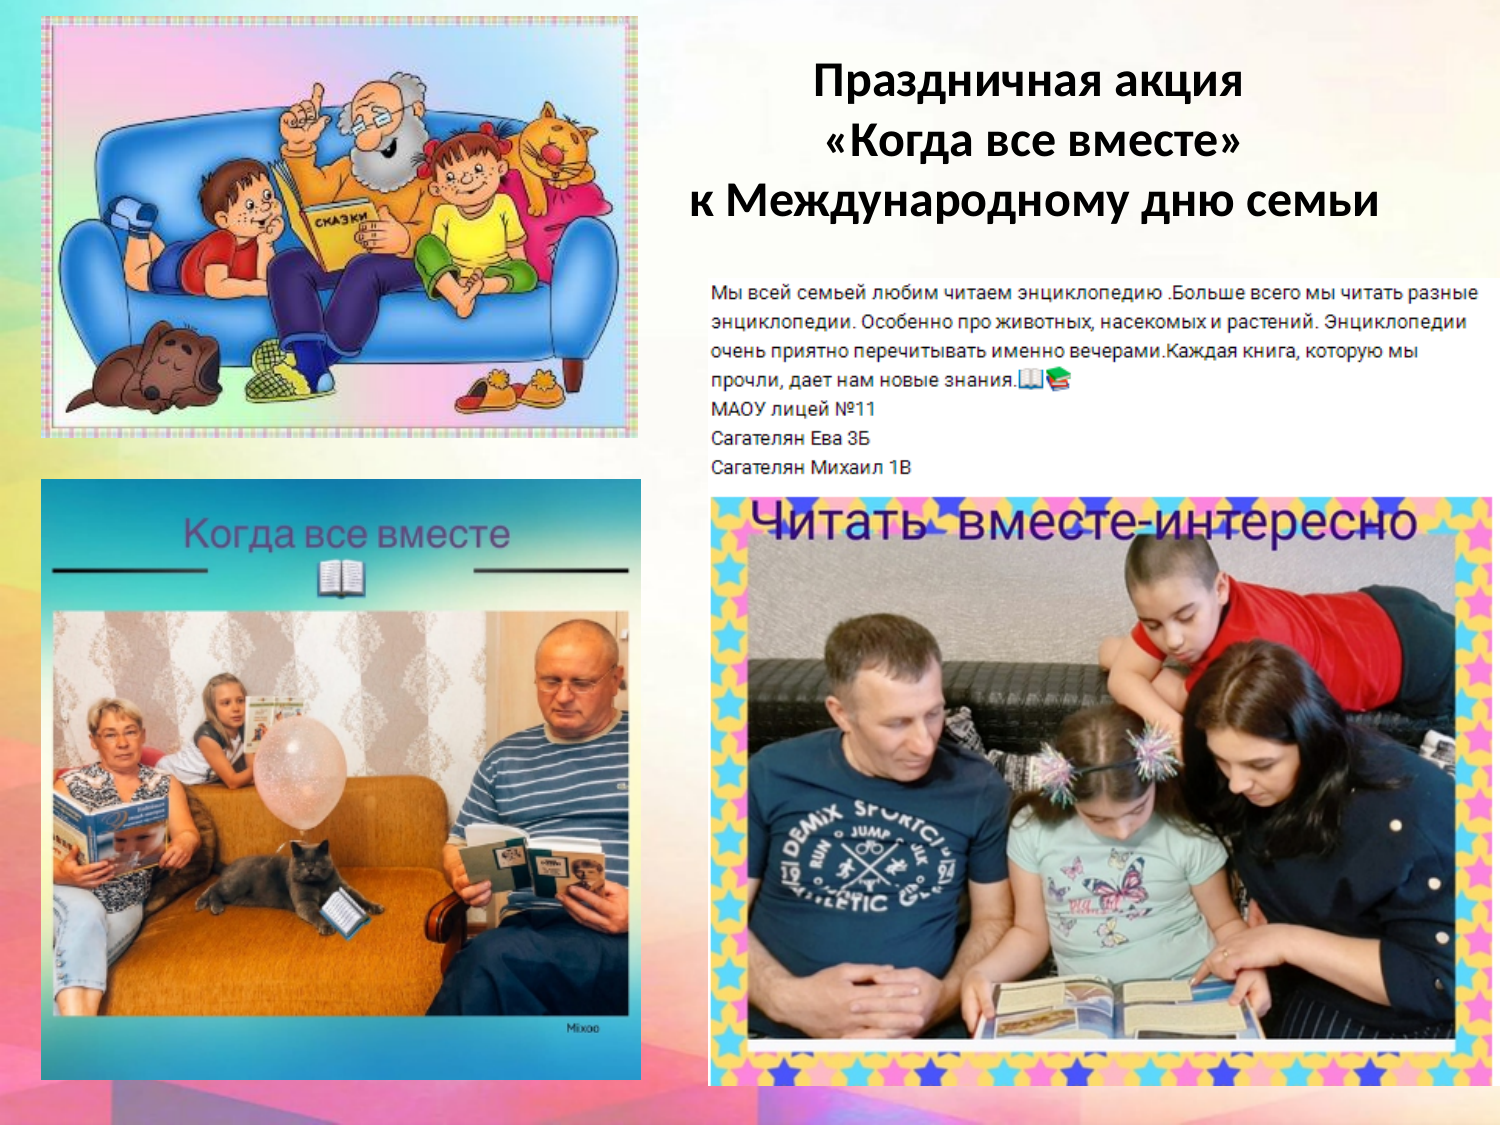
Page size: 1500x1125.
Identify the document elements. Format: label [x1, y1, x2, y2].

picture [0, 0, 1500, 1125]
list [708, 278, 1500, 1086]
